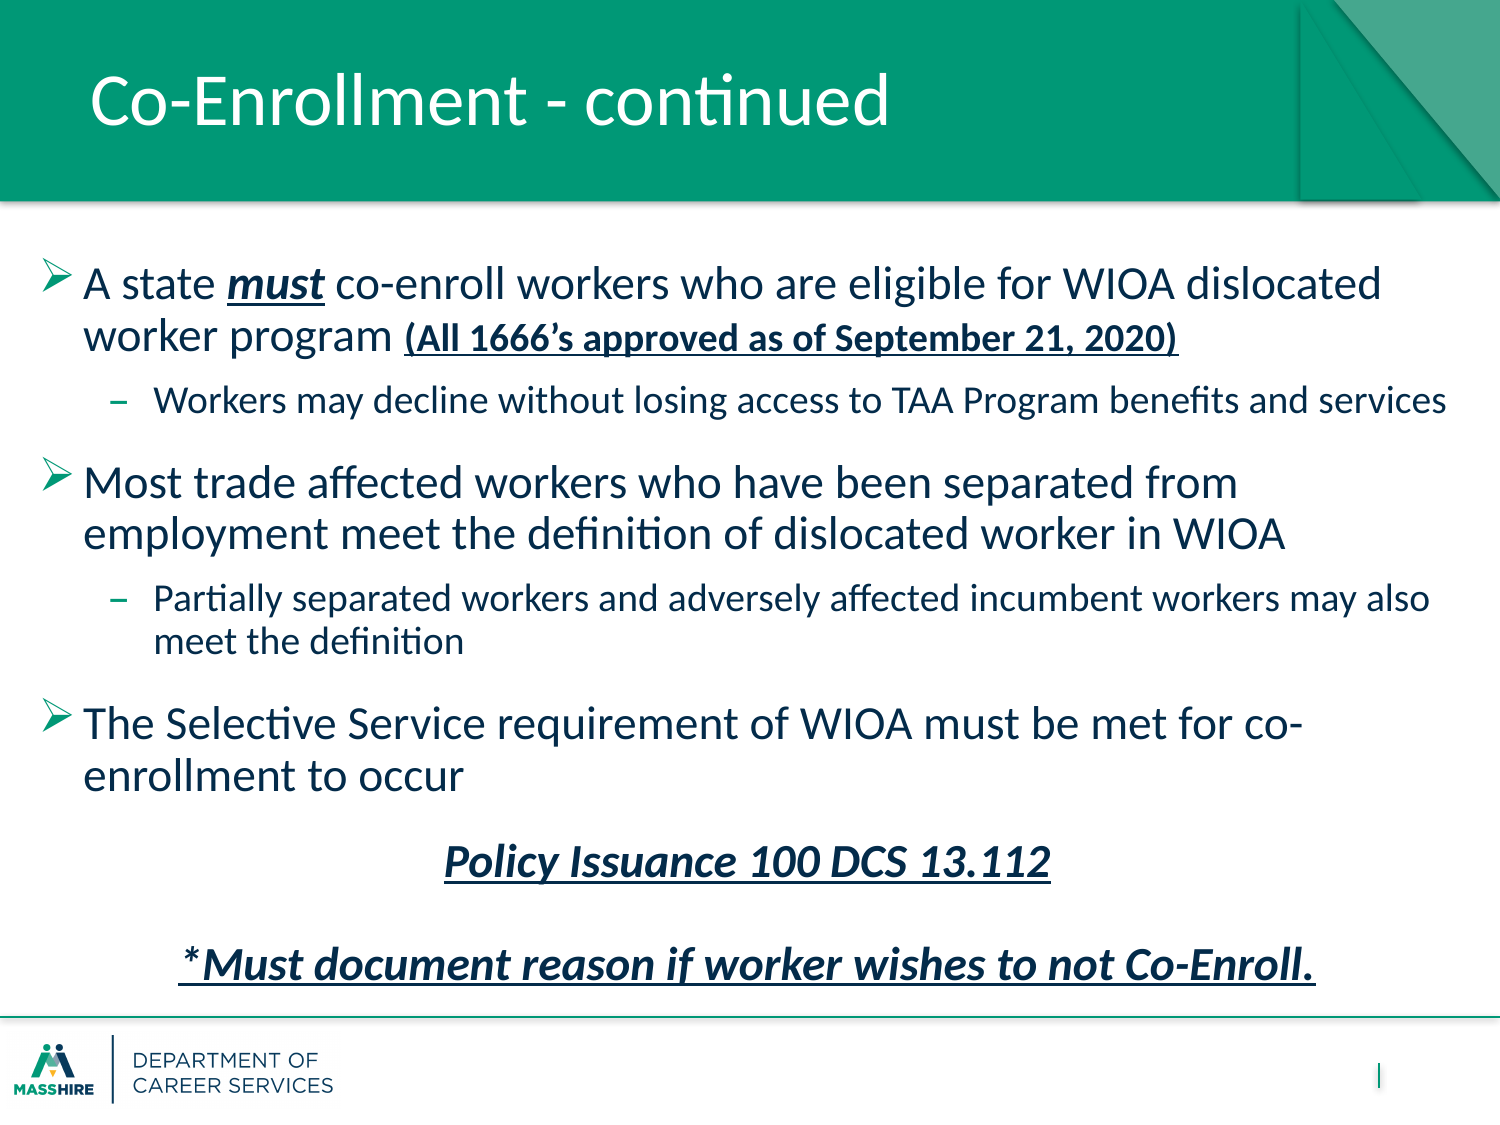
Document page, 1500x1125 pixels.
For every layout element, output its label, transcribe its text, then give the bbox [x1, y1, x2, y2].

title Co-Enrollment - continued [75, 22, 1245, 180]
picture [6, 1031, 341, 1109]
list A state must co-enroll workers who are eligible for WIOA dislocated worker program (All 1666’s approved as of September 21, 2020) Workers may decline without losing access to TAA Program benefits and services Most trade affected workers who have been separated from employment meet the definition of dislocated worker in WIOA Partially separated workers and adversely affected incumbent workers may also meet the definition The Selective Service requirement of WIOA must be met for co-enrollment to occur Policy Issuance 100 DCS 13.112 *Must document reason if worker wishes to not Co-Enroll. [23, 251, 1472, 1013]
slide_number 32 [1376, 1042, 1425, 1103]
